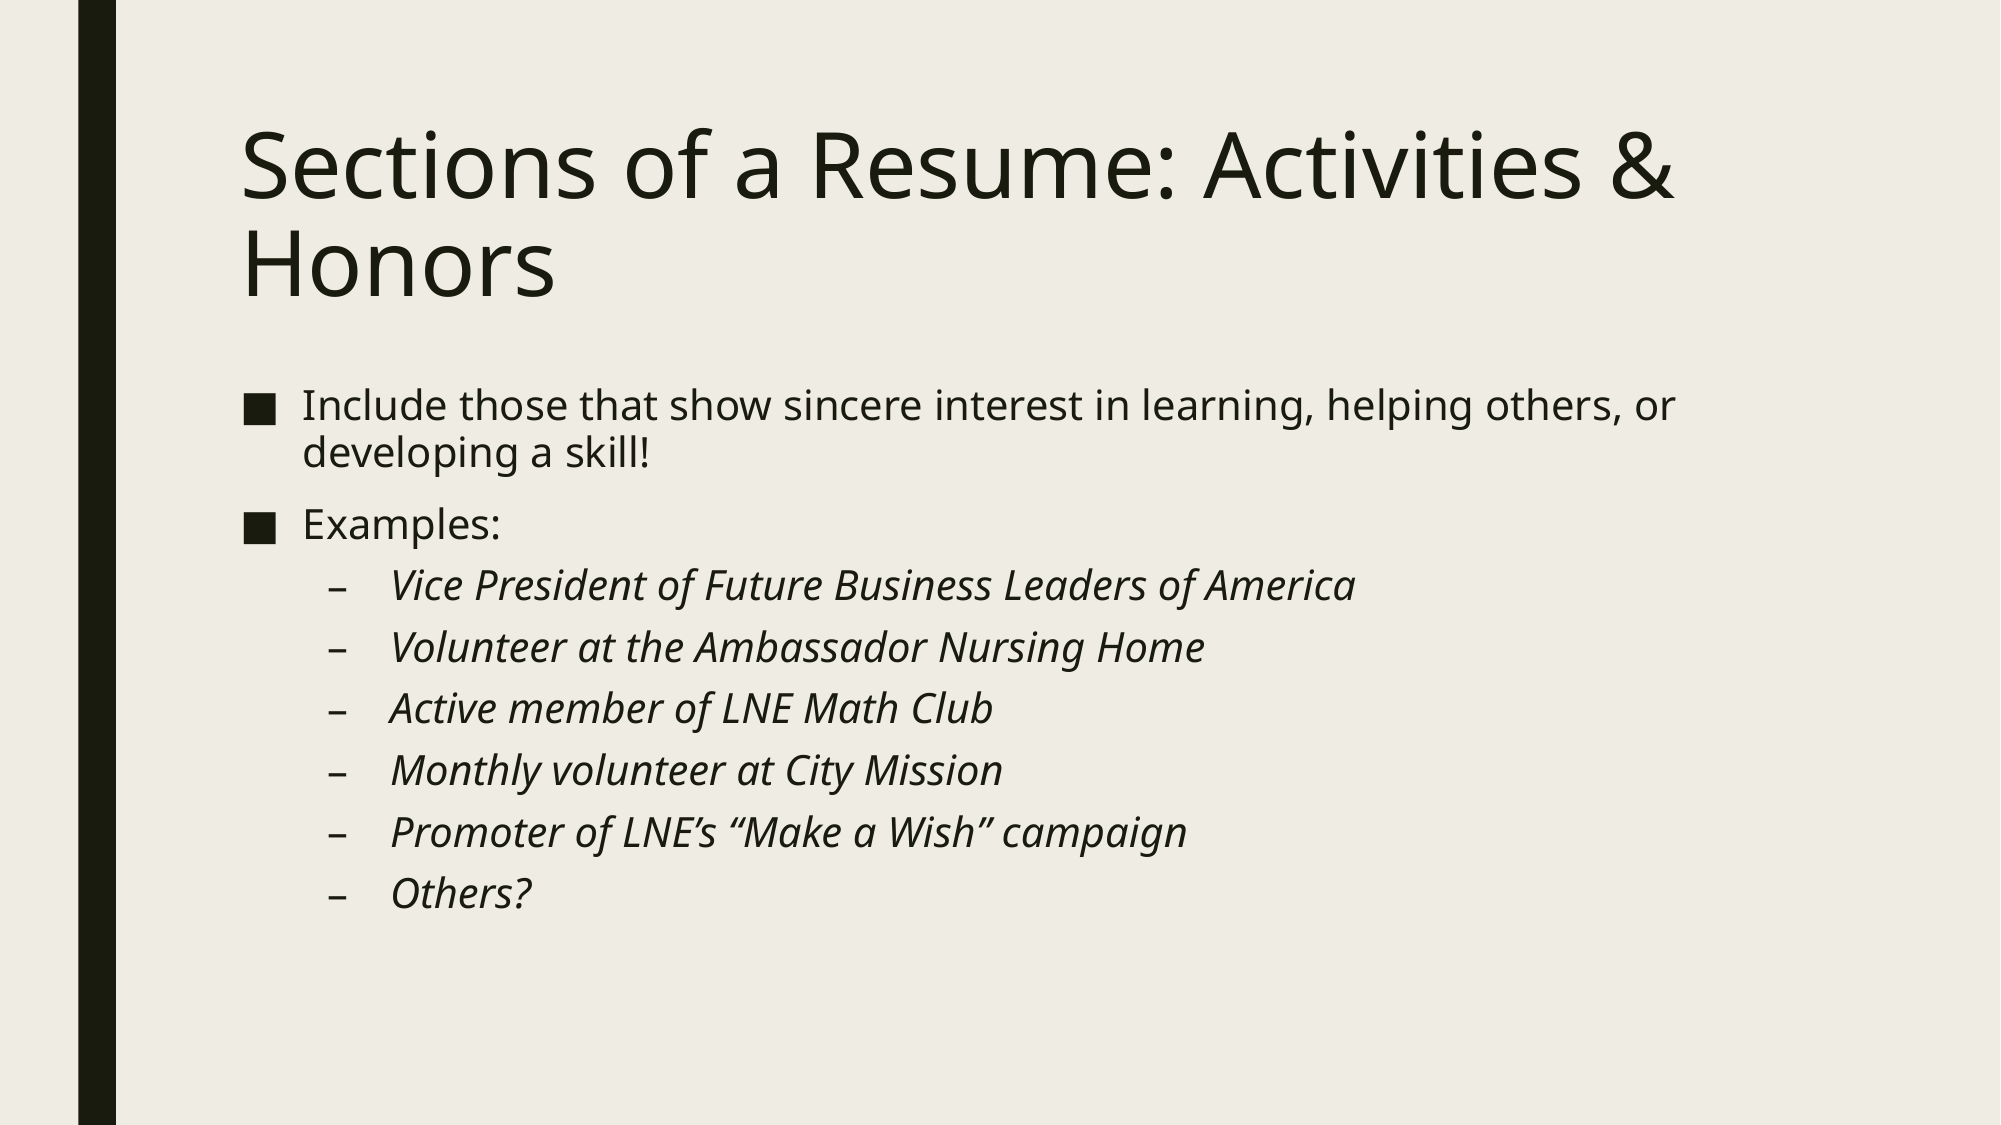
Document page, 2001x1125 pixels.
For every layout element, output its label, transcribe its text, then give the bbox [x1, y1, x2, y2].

list Include those that show sincere interest in learning, helping others, or developing a skill! Examples: Vice President of Future Business Leaders of America Volunteer at the Ambassador Nursing Home Active member of LNE Math Club Monthly volunteer at City Mission Promoter of LNE’s “Make a Wish” campaign Others? [225, 375, 1800, 963]
title Sections of a Resume: Activities & Honors [225, 112, 1800, 357]
